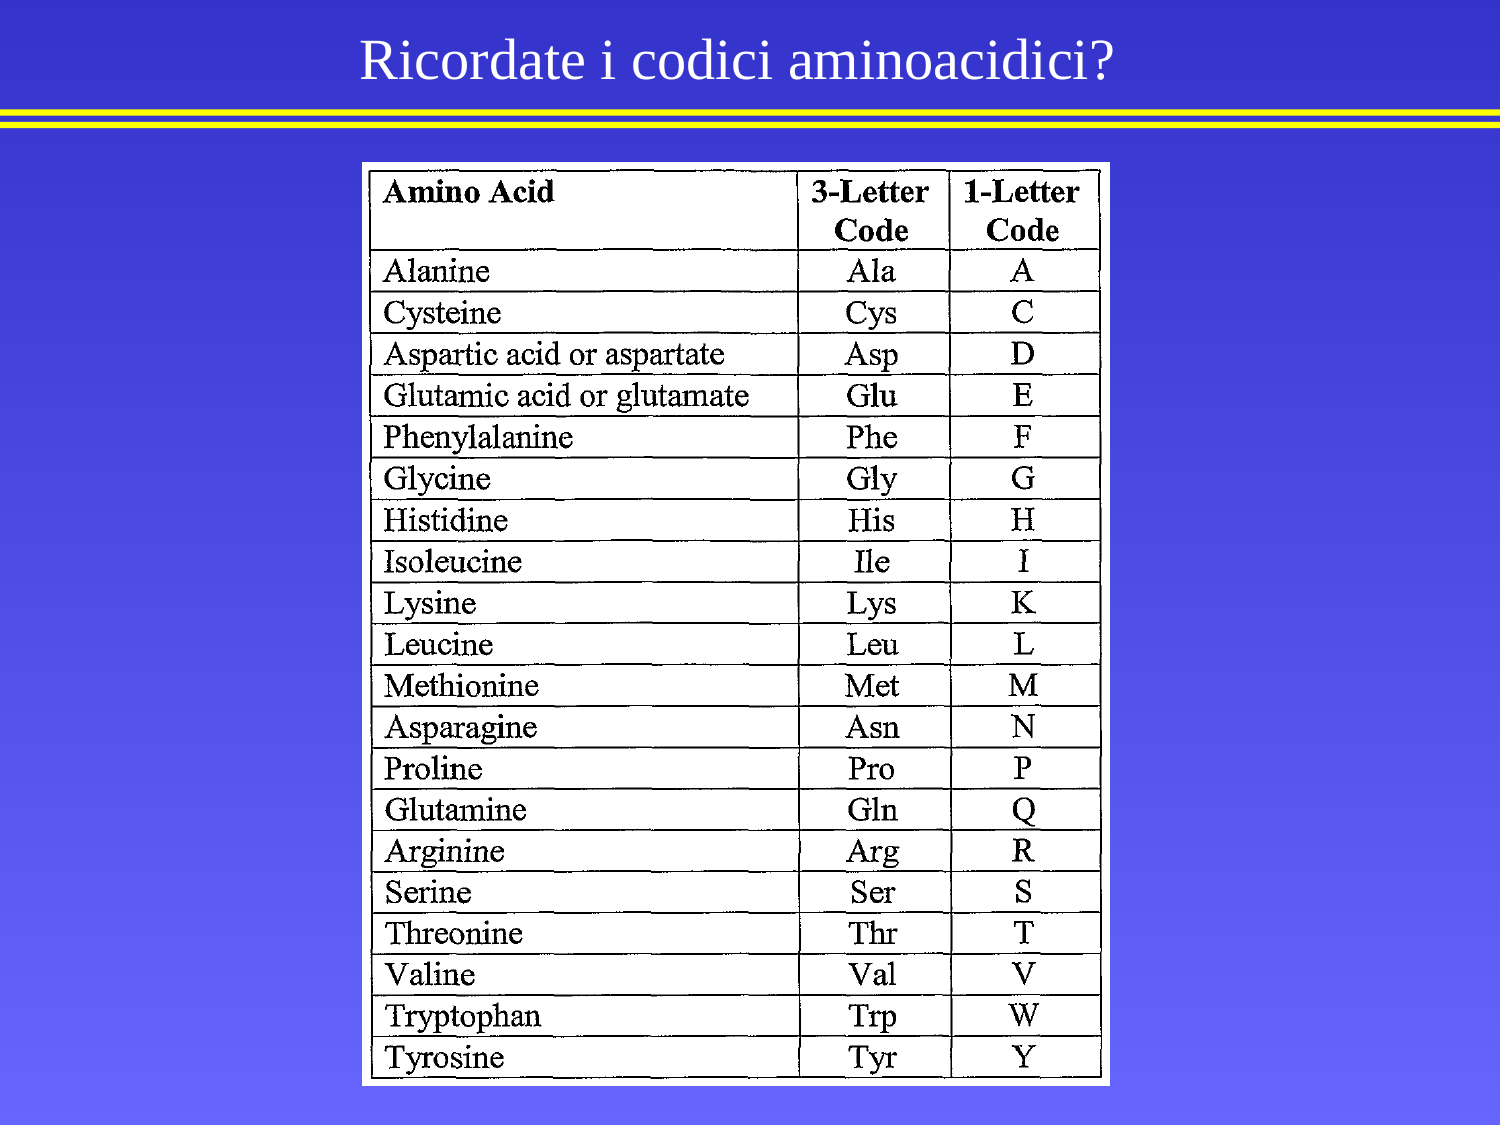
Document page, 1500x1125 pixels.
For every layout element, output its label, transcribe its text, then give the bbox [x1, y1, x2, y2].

title Ricordate i codici aminoacidici? [99, 0, 1375, 112]
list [362, 162, 1111, 1086]
